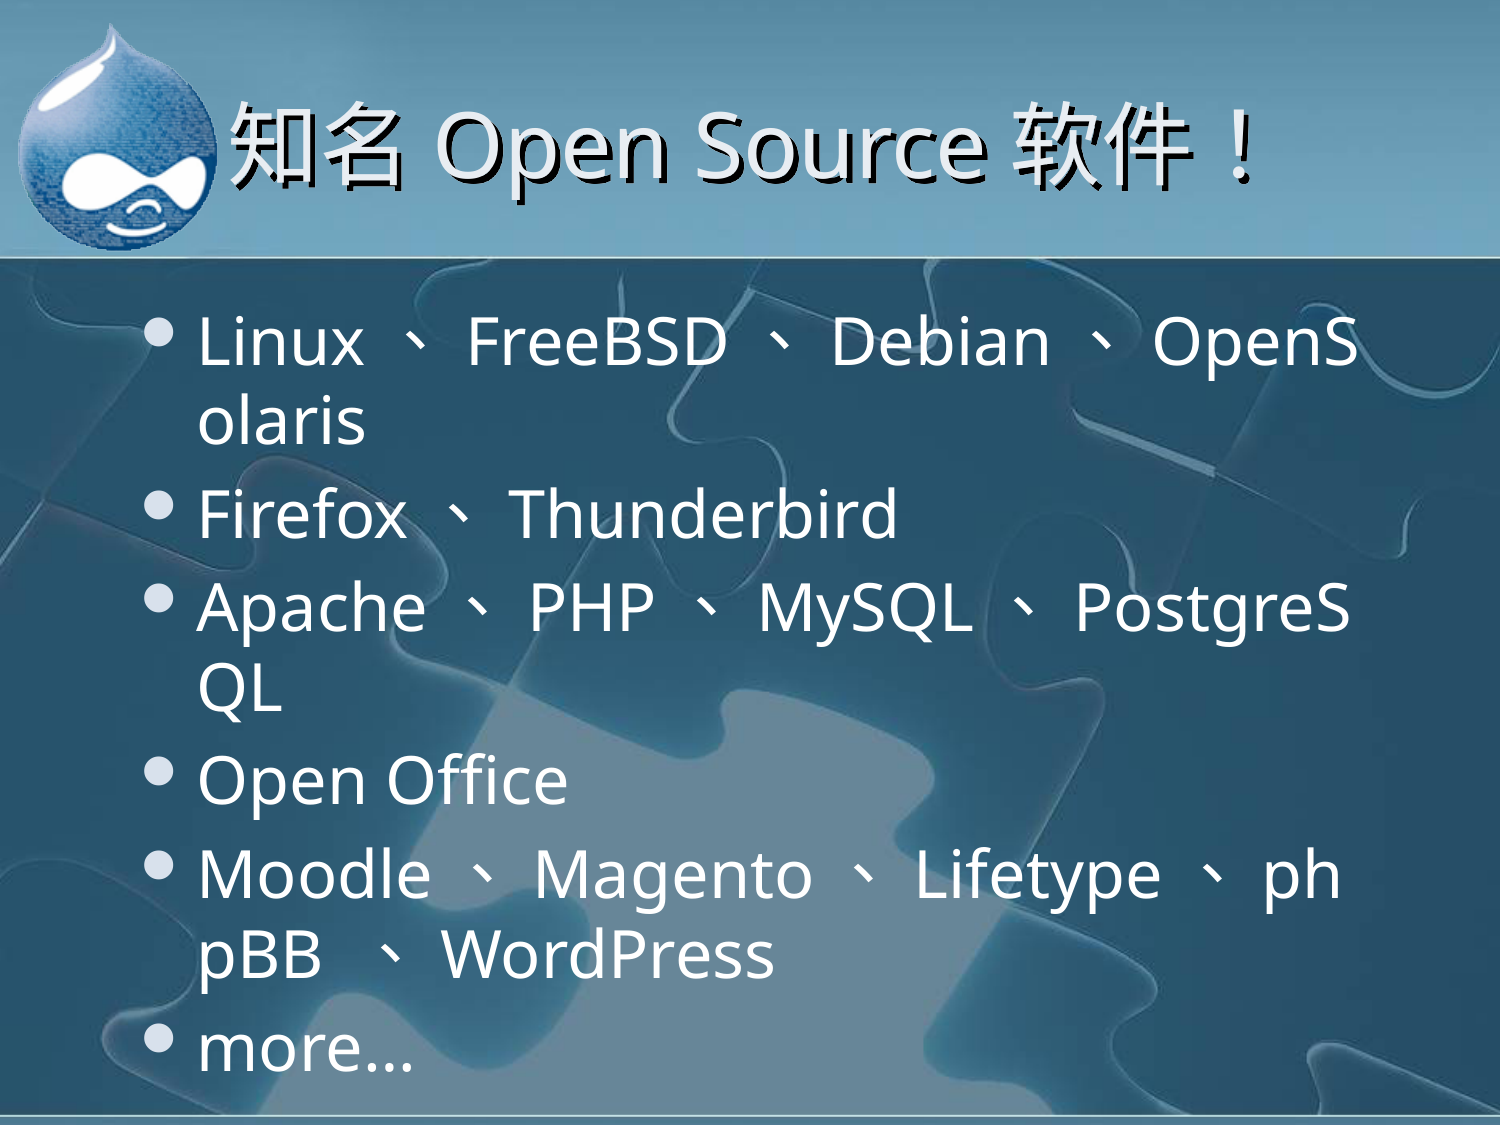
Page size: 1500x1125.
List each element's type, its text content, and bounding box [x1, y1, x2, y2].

title 知名Open Source软件！ [124, 54, 1388, 230]
picture [0, 0, 1500, 1125]
list Linux、FreeBSD、Debian、OpenSolaris Firefox、Thunderbird Apache、PHP、MySQL、PostgreSQL Open Office Moodle、Magento、Lifetype、phpBB 、WordPress more… [124, 290, 1388, 1071]
